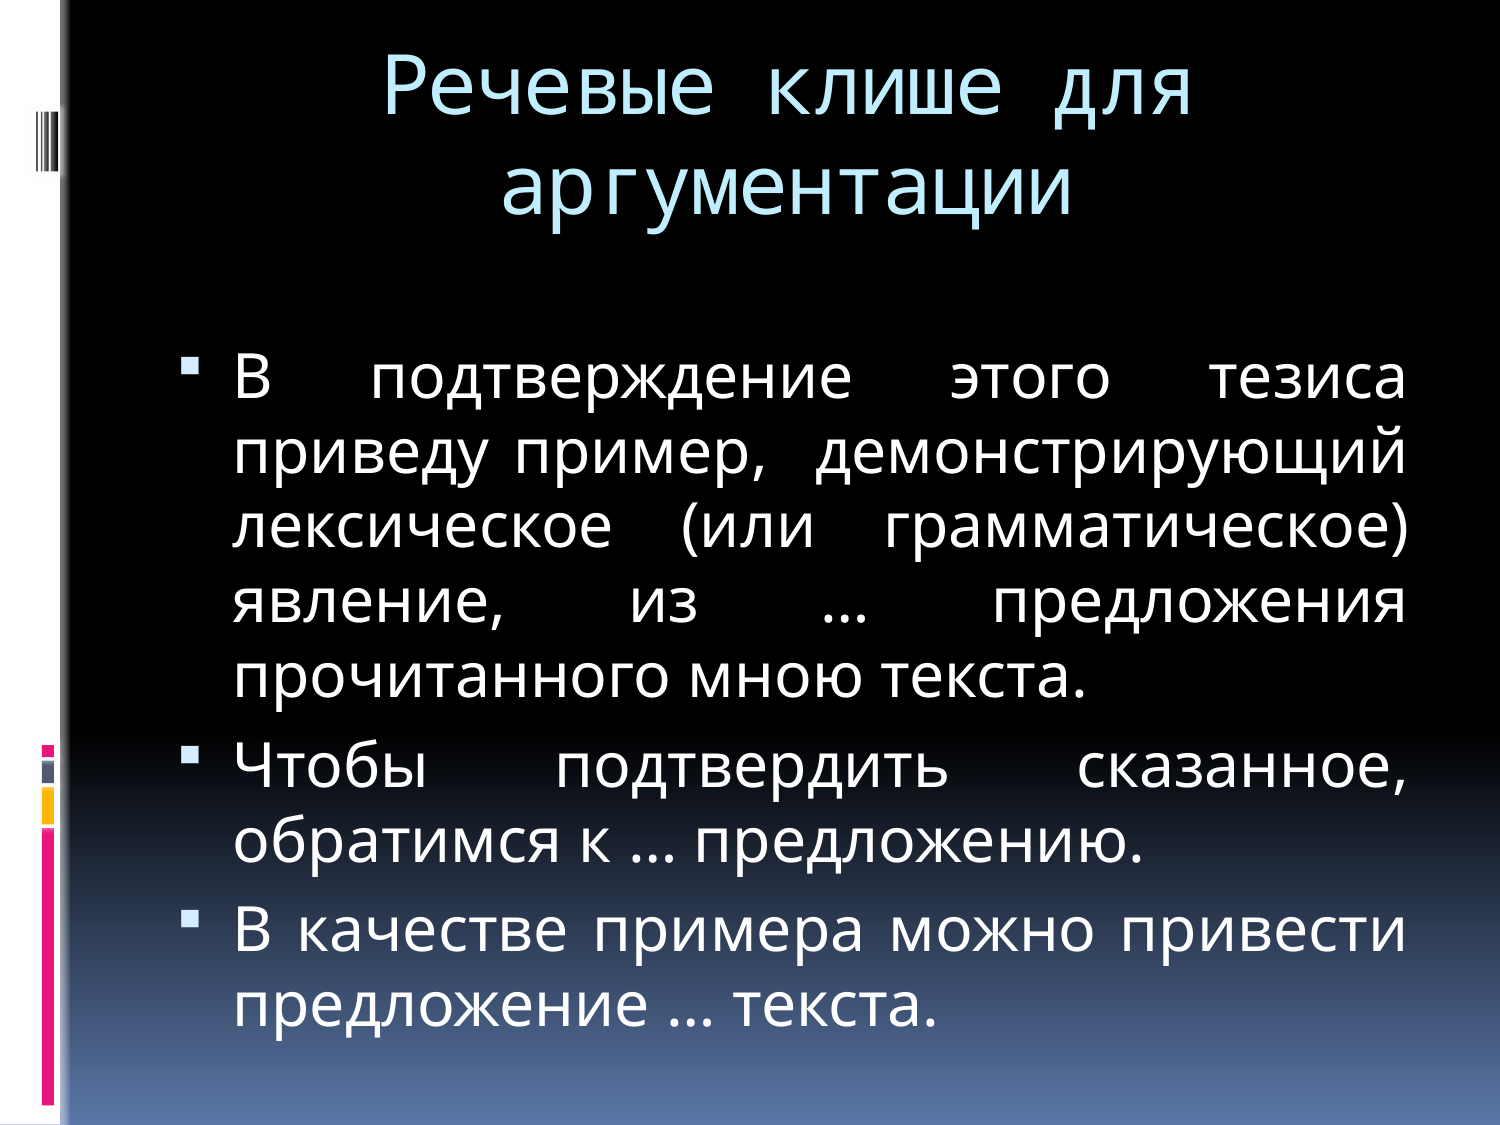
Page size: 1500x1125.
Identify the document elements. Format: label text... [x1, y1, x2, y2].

title Речевые клише для аргументации [150, 23, 1425, 235]
list В подтверждение этого тезиса приведу пример, демонстрирующий лексическое (или грамматическое) явление, из … предложения прочитанного мною текста. Чтобы подтвердить сказанное, обратимся к … предложению. В качестве примера можно привести предложение … текста. [149, 327, 1426, 1043]
